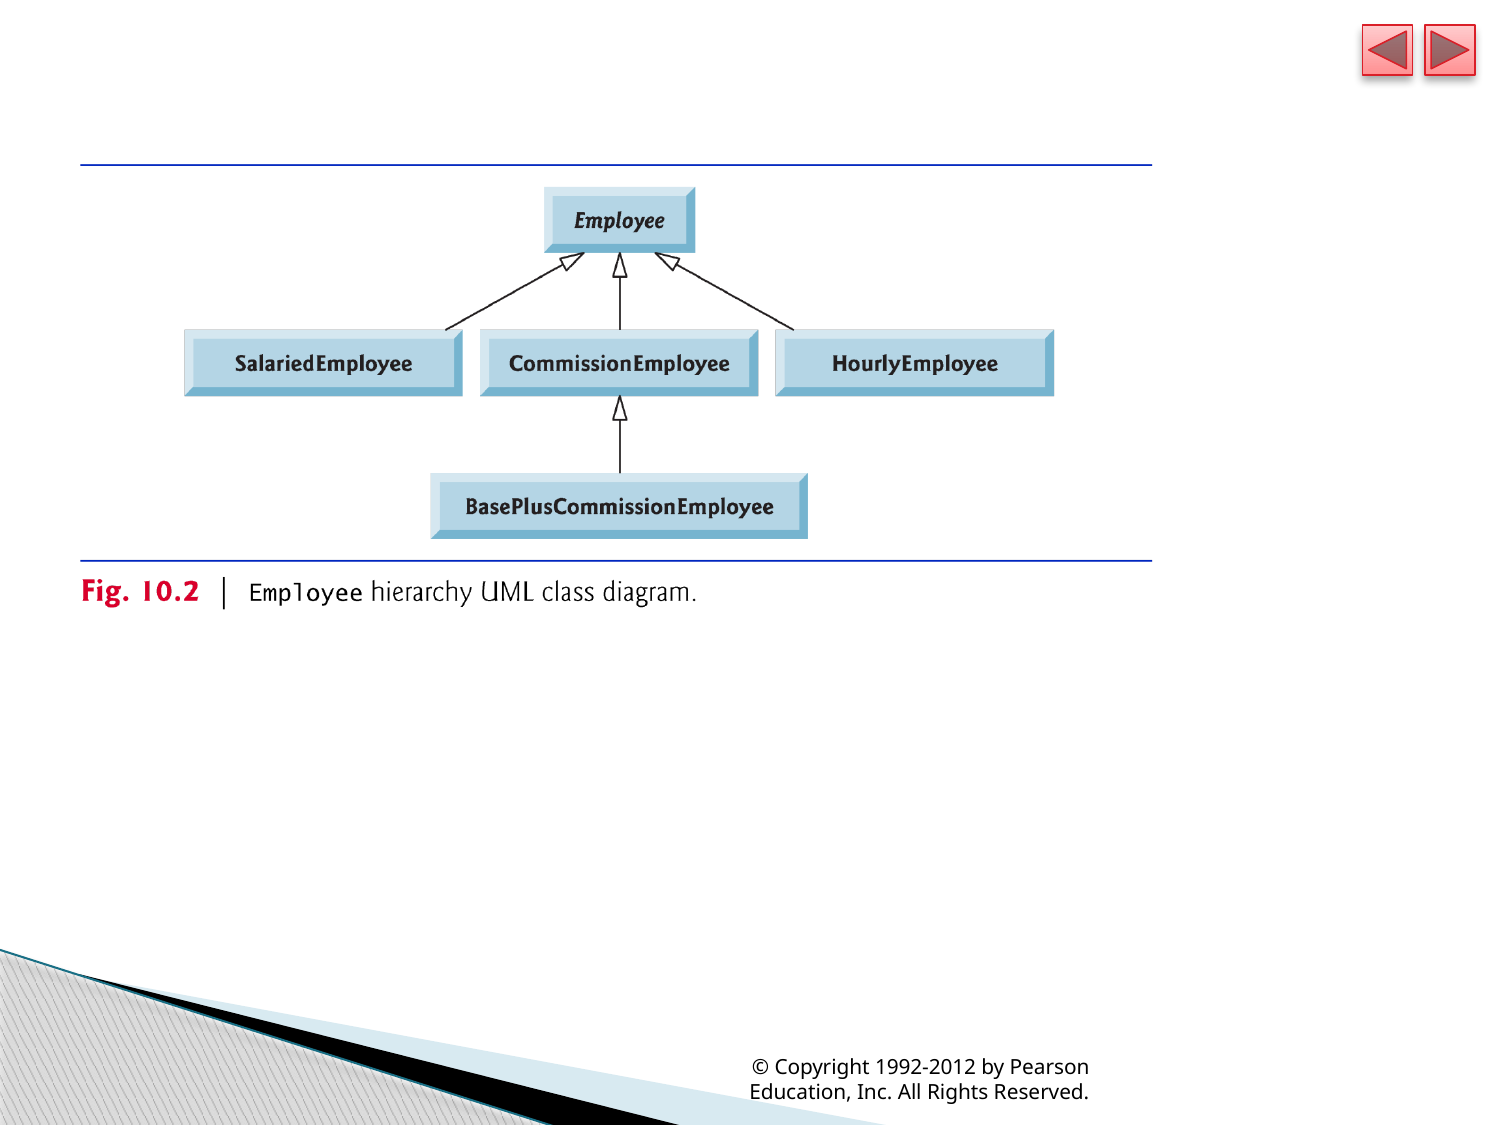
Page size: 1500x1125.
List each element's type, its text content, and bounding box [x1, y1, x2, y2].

picture [0, 106, 1500, 1018]
footer © Copyright 1992-2012 by Pearson Education, Inc. All Rights Reserved. [650, 1051, 1105, 1112]
